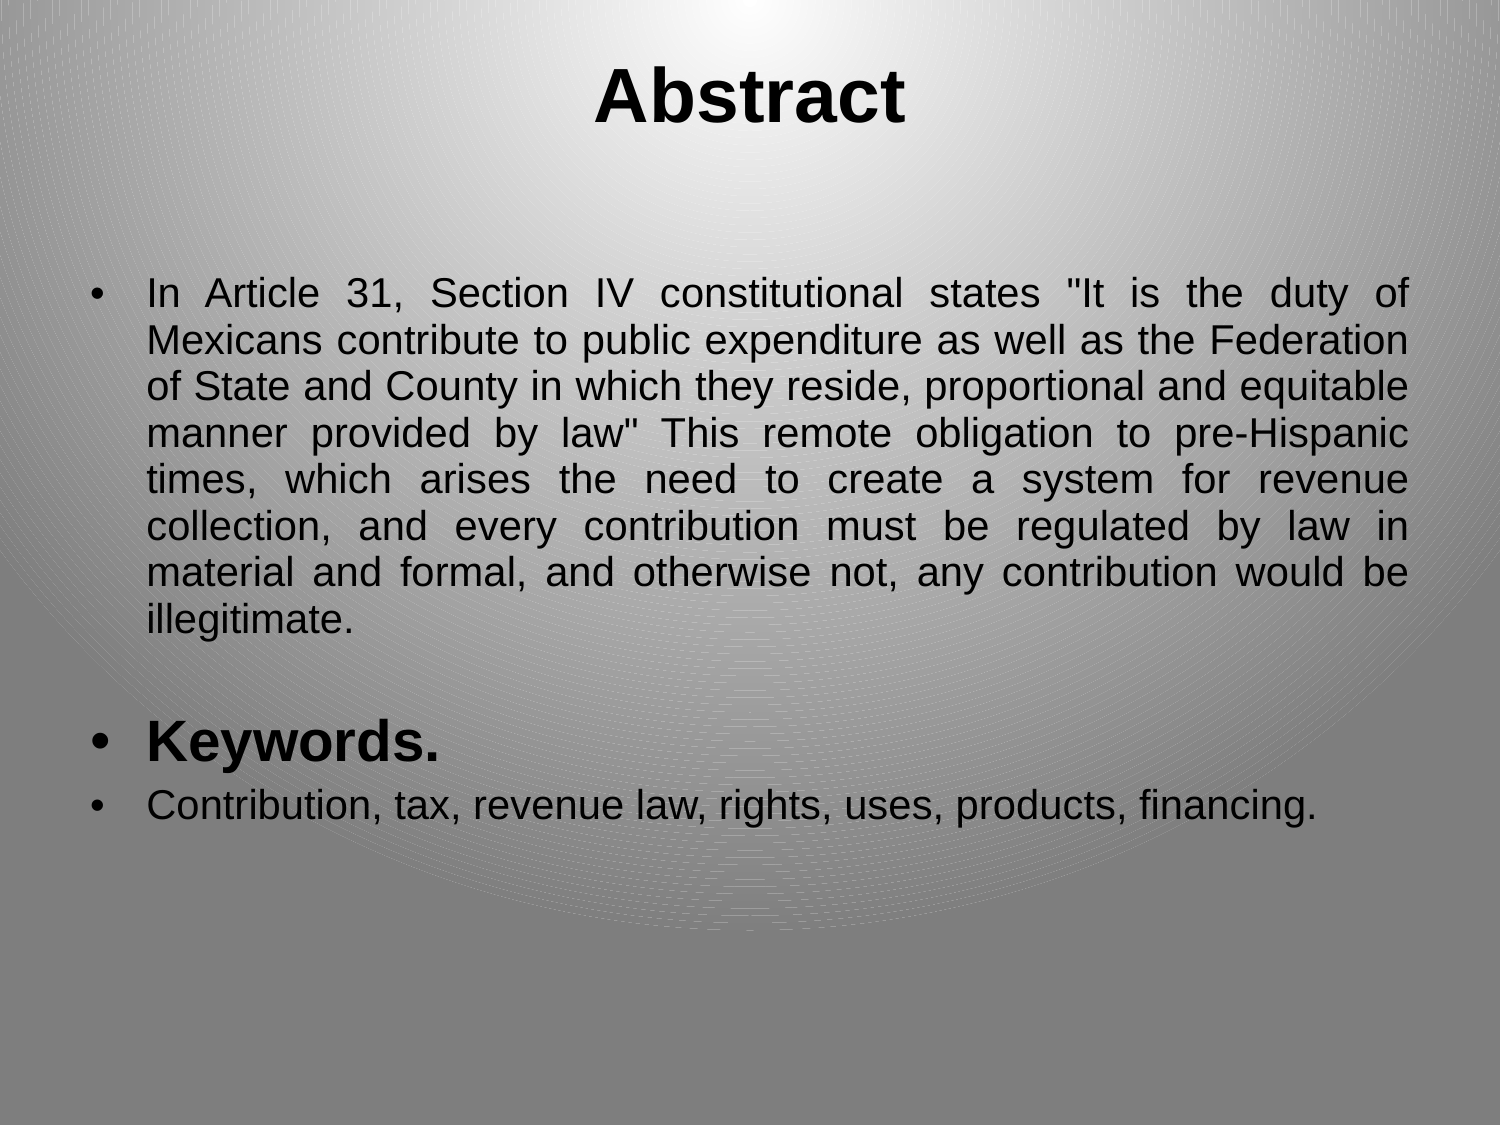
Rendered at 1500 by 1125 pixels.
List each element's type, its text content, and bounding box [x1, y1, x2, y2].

list In Article 31, Section IV constitutional states "It is the duty of Mexicans contribute to public expenditure as well as the Federation of State and County in which they reside, proportional and equitable manner provided by law" This remote obligation to pre-Hispanic times, which arises the need to create a system for revenue collection, and every contribution must be regulated by law in material and formal, and otherwise not, any contribution would be illegitimate. Keywords. Contribution, tax, revenue law, rights, uses, products, financing. [75, 262, 1425, 1005]
title Abstract [75, 45, 1425, 233]
